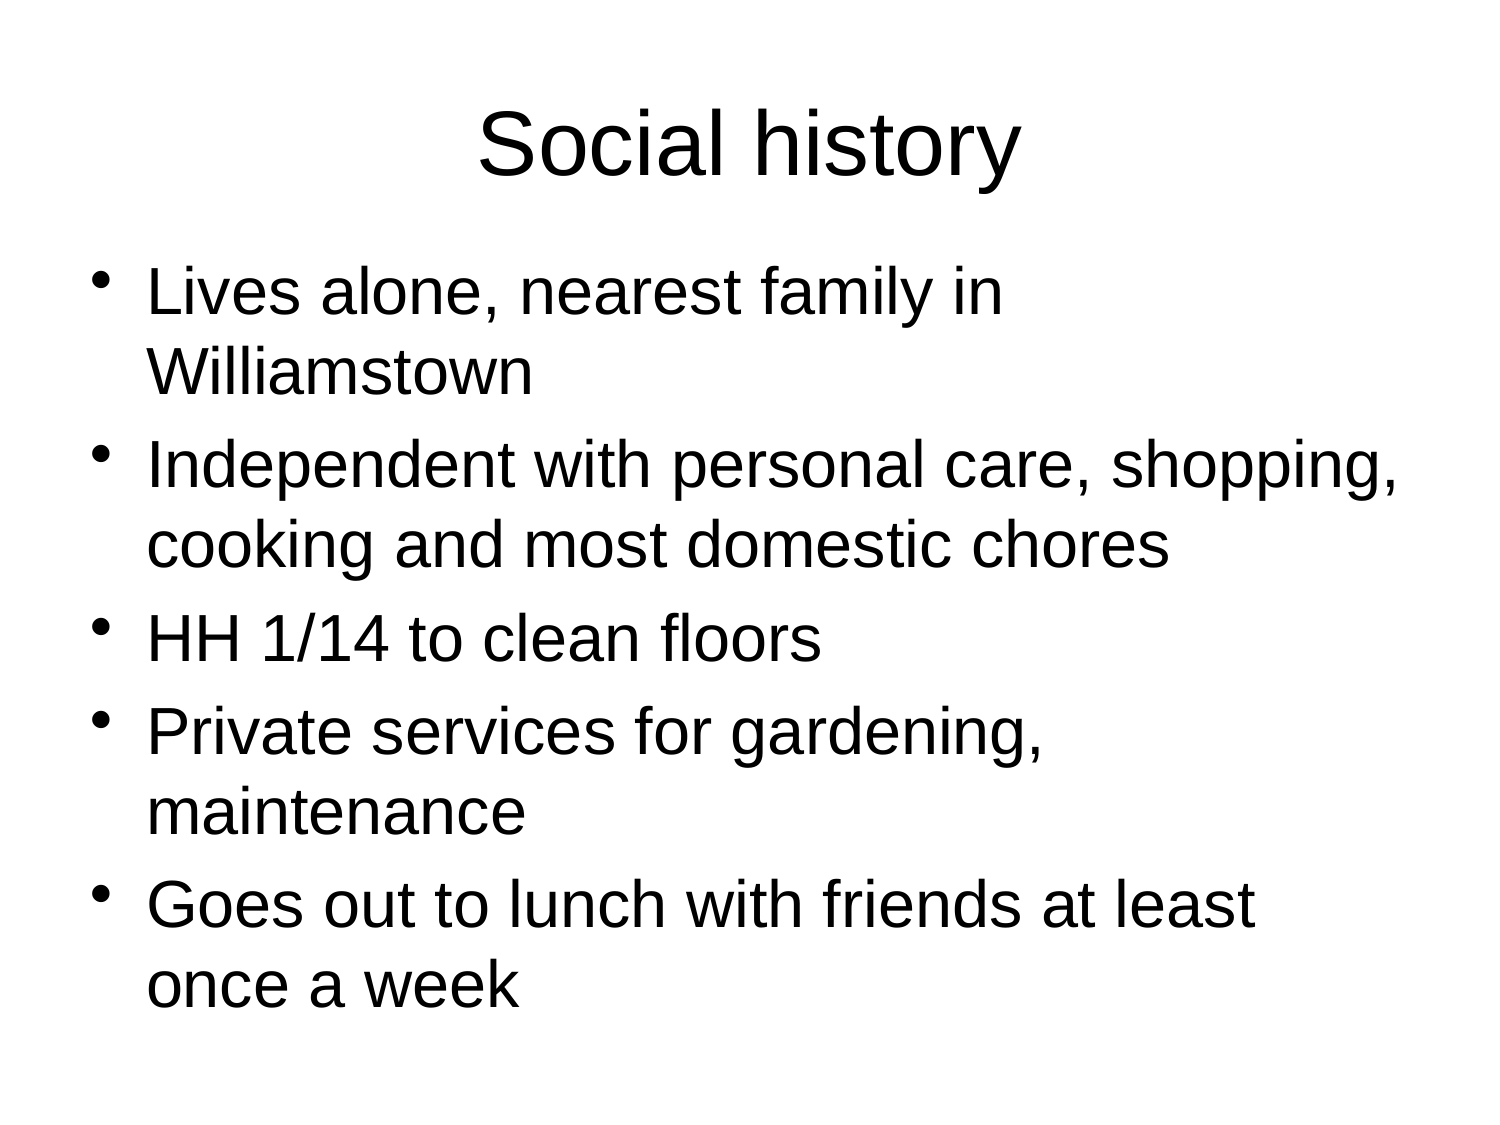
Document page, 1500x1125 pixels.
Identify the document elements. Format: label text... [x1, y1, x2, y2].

title Social history [75, 44, 1425, 233]
list Lives alone, nearest family in Williamstown Independent with personal care, shopping, cooking and most domestic chores HH 1/14 to clean floors Private services for gardening, maintenance Goes out to lunch with friends at least once a week [75, 240, 1425, 980]
